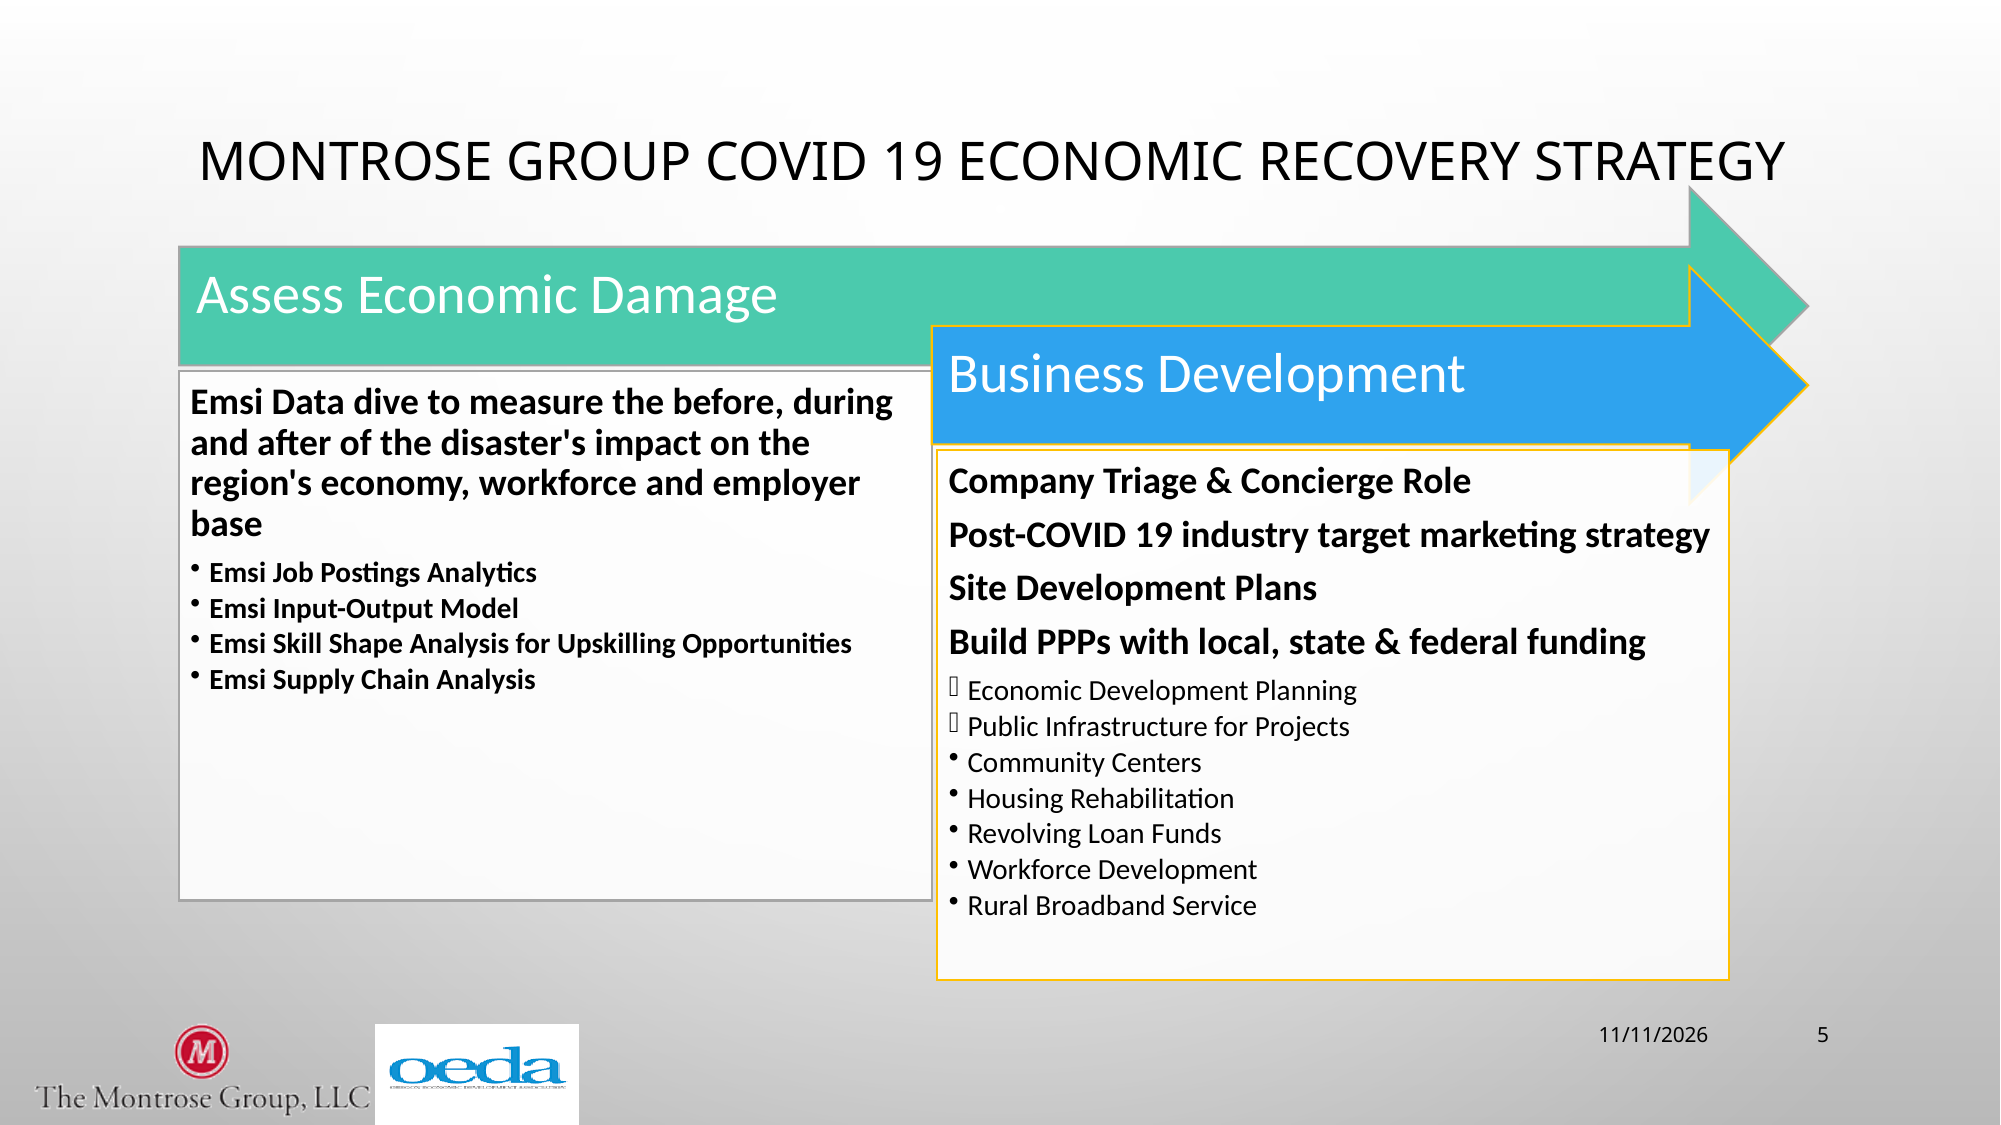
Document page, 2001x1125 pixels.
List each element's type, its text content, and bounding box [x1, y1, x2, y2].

picture [0, 0, 2000, 1125]
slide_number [1272, 1005, 1718, 1066]
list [99, 187, 1888, 980]
slide_number 5 [1718, 1005, 1844, 1066]
title Montrose Group COVID 19 Economic Recovery Strategy [149, 101, 1851, 184]
